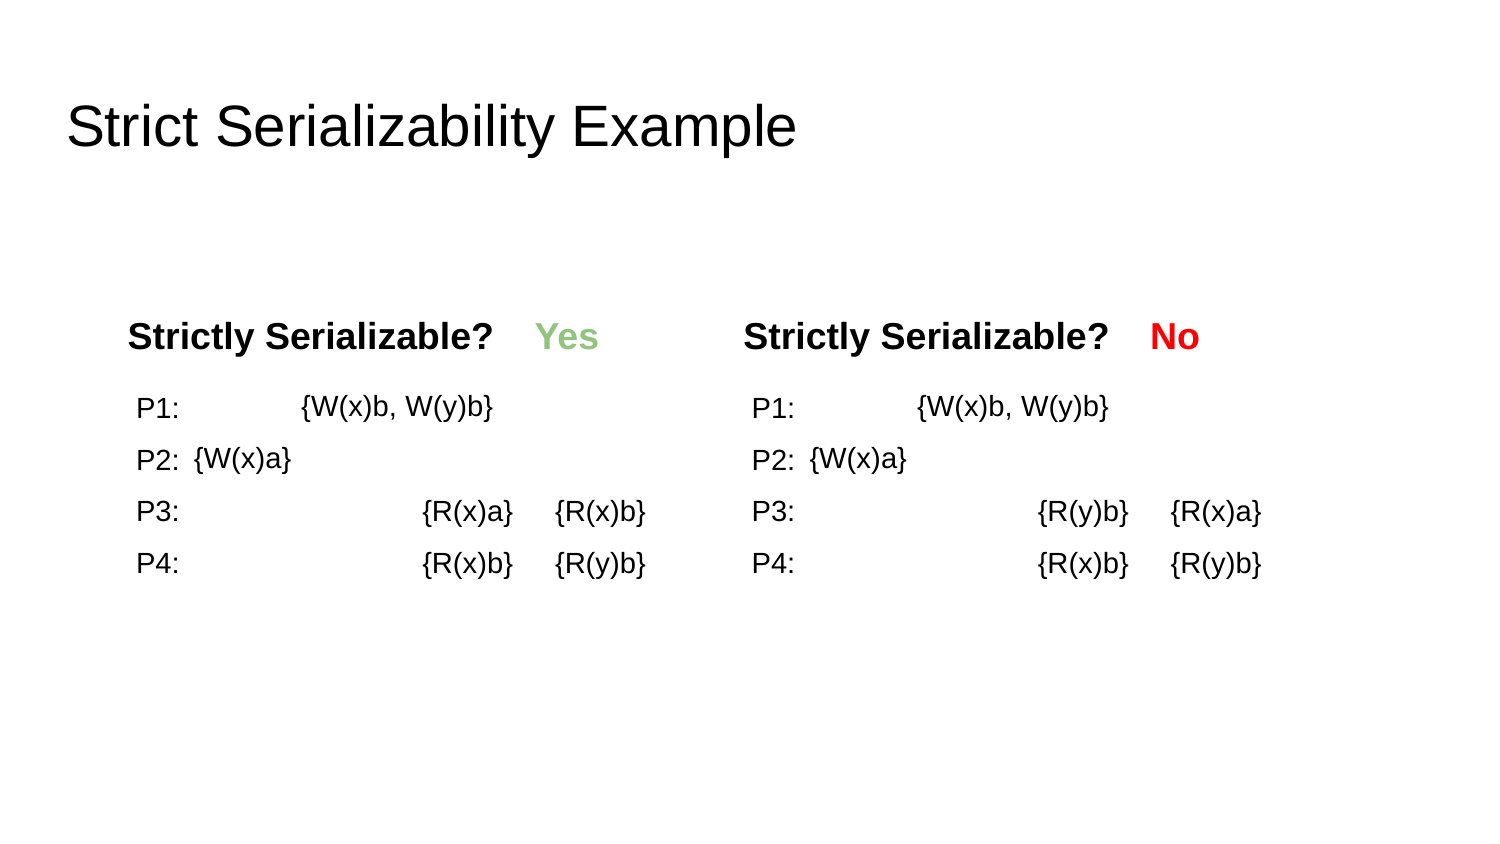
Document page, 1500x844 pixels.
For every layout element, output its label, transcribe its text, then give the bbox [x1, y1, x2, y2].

text_box P1: P2: P3: P4: [112, 374, 204, 606]
text_box {W(x)b, W(y)b} [251, 372, 543, 430]
text_box {W(x)b, W(y)b} [867, 372, 1159, 430]
text_box Yes [519, 297, 669, 372]
title Strict Serializability Example [51, 72, 1449, 167]
text_box Strictly Serializable? [112, 297, 519, 372]
text_box {W(x)a} [178, 424, 317, 492]
text_box {R(x)a} {R(y)b} [1141, 374, 1291, 606]
text_box P1: P2: P3: P4: [728, 374, 819, 606]
text_box {R(x)b} {R(y)b} [525, 374, 676, 606]
text_box Strictly Serializable? [728, 297, 1135, 372]
text_box {W(x)a} [794, 424, 932, 492]
text_box No [1135, 297, 1285, 372]
text_box {R(y)b} {R(x)b} [1012, 374, 1141, 606]
text_box {R(x)a} {R(x)b} [396, 374, 525, 606]
